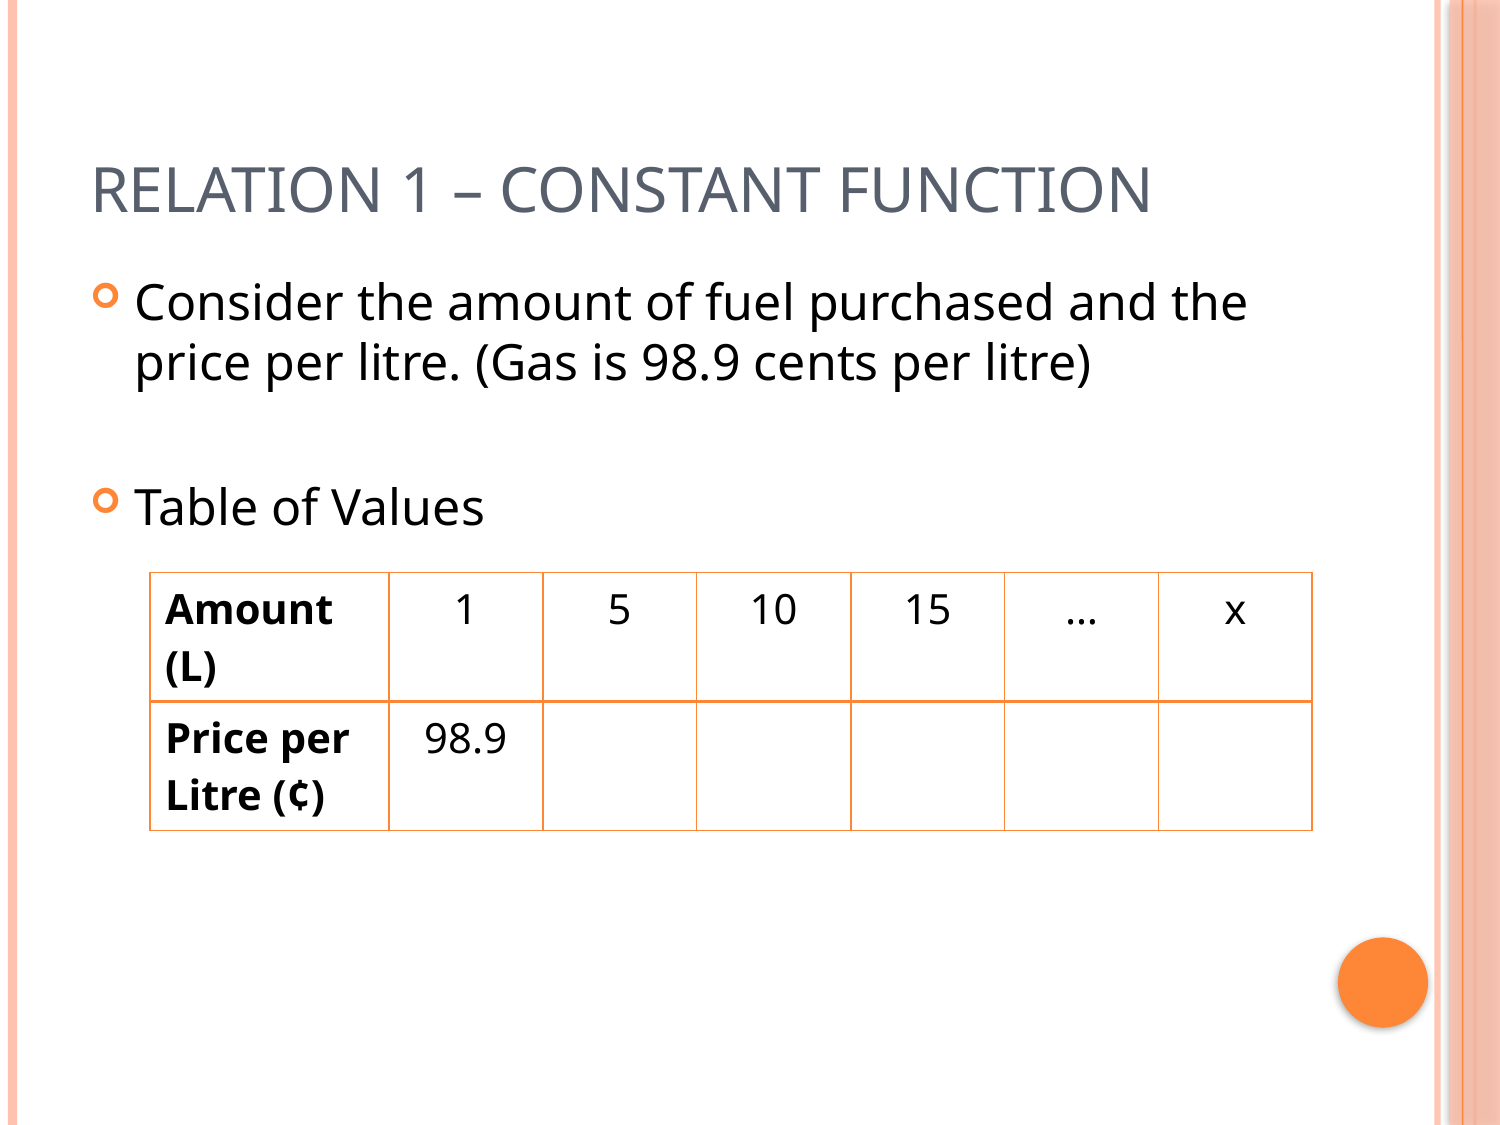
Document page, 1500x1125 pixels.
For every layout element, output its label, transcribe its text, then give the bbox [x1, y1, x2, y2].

table_cell [1005, 703, 1158, 830]
table_header x [1159, 573, 1311, 700]
list Consider the amount of fuel purchased and the price per litre. (Gas is 98.9 cents per litre) Table of Values [74, 262, 1301, 1063]
table_cell [852, 703, 1004, 830]
table_cell 98.9 [390, 703, 542, 830]
title RELATION 1 – CONSTANT FUNCTION [75, 45, 1300, 233]
table_header 10 [697, 573, 850, 700]
table_cell [1159, 703, 1311, 830]
table_cell [544, 703, 696, 830]
table_header … [1005, 573, 1158, 700]
table_header 15 [852, 573, 1004, 700]
table_cell [697, 703, 850, 830]
table_header Amount (L) [151, 573, 388, 700]
table_header 1 [390, 573, 542, 700]
table_header 5 [544, 573, 696, 700]
table_cell Price per Litre (¢) [151, 703, 388, 830]
